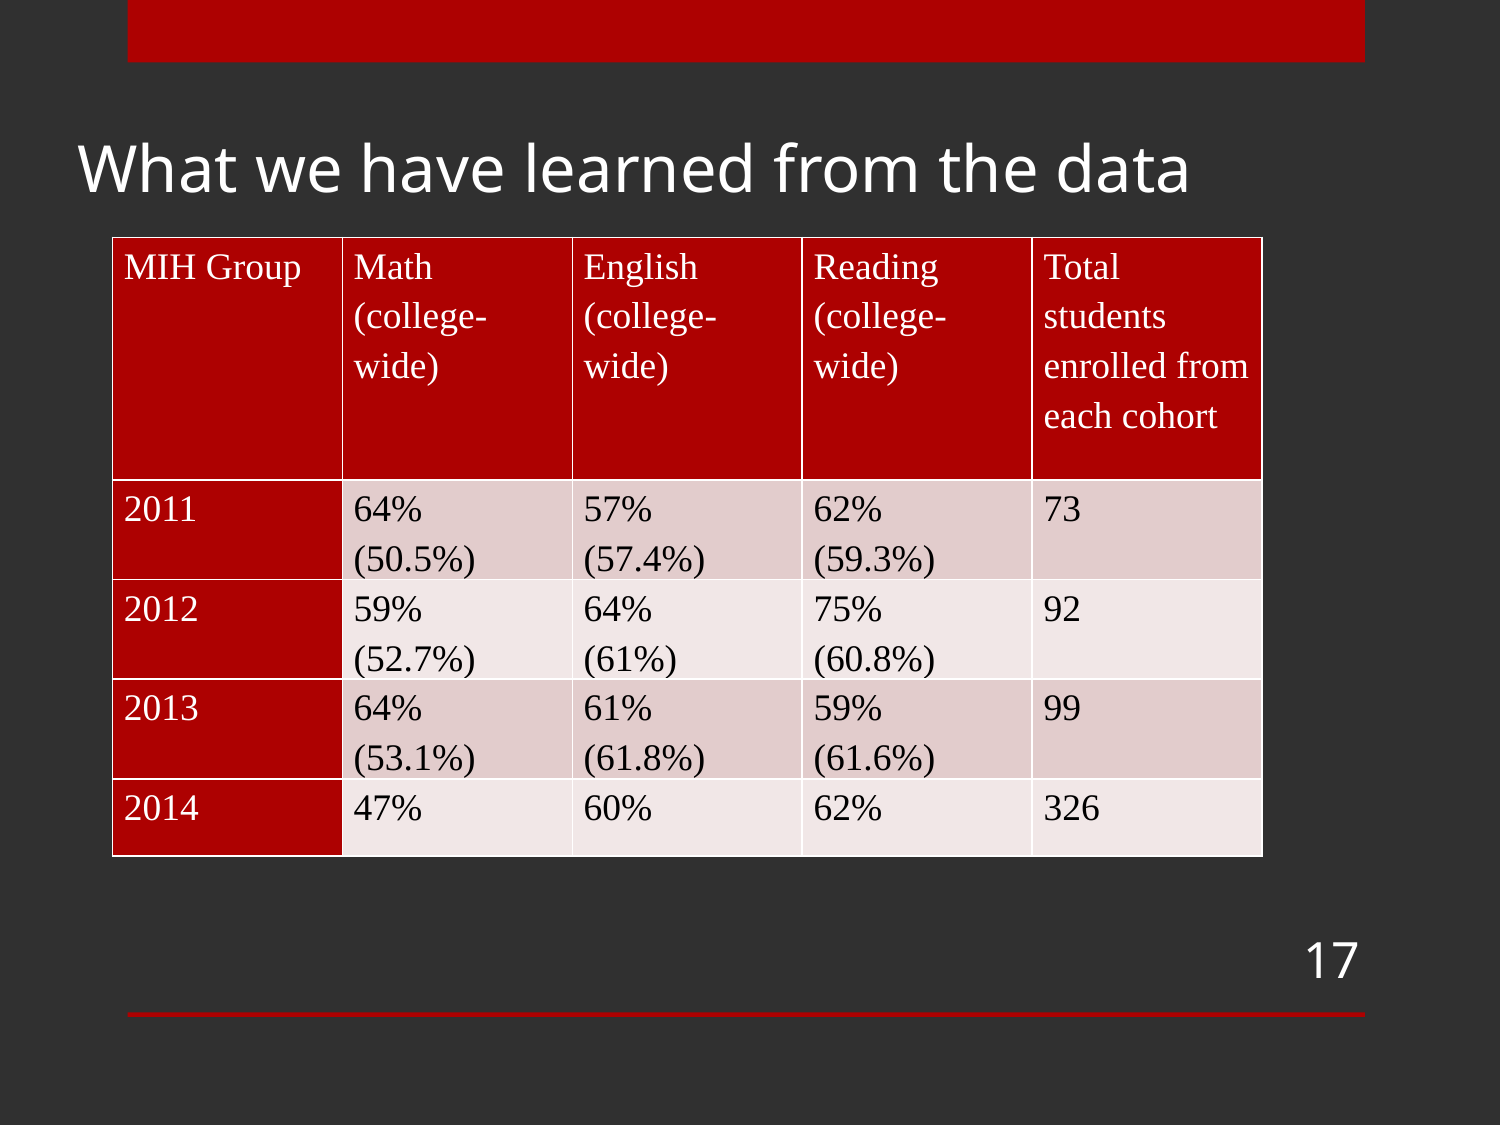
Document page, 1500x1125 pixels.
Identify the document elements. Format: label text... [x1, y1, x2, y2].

table_header Total students enrolled from each cohort [1033, 238, 1261, 479]
table_header MIH Group [113, 238, 342, 479]
table_cell 92 [1033, 580, 1261, 678]
table_cell 2014 [113, 780, 342, 855]
table_cell 99 [1033, 680, 1261, 778]
table_cell 2011 [113, 481, 342, 579]
table_cell 62% (59.3%) [803, 481, 1031, 579]
table_cell 57% (57.4%) [573, 481, 801, 579]
table_cell 2012 [113, 580, 342, 678]
table_cell 73 [1033, 481, 1261, 579]
table_cell 60% [573, 780, 801, 855]
table_cell 59% (61.6%) [803, 680, 1031, 778]
table_header English (college-wide) [573, 238, 801, 479]
table_cell 59% (52.7%) [343, 580, 572, 678]
table_cell 64% (53.1%) [343, 680, 572, 778]
table_cell 326 [1033, 780, 1261, 855]
table_header Math (college-wide) [343, 238, 572, 479]
table_cell 2013 [113, 680, 342, 778]
table_cell 62% [803, 780, 1031, 855]
table_cell 47% [343, 780, 572, 855]
table_cell 64% (61%) [573, 580, 801, 678]
slide_number 17 [1250, 933, 1375, 993]
table_header Reading (college-wide) [803, 238, 1031, 479]
table_cell 64% (50.5%) [343, 481, 572, 579]
table_cell 75% (60.8%) [803, 580, 1031, 678]
title What we have learned from the data [62, 75, 1463, 213]
table_cell 61% (61.8%) [573, 680, 801, 778]
